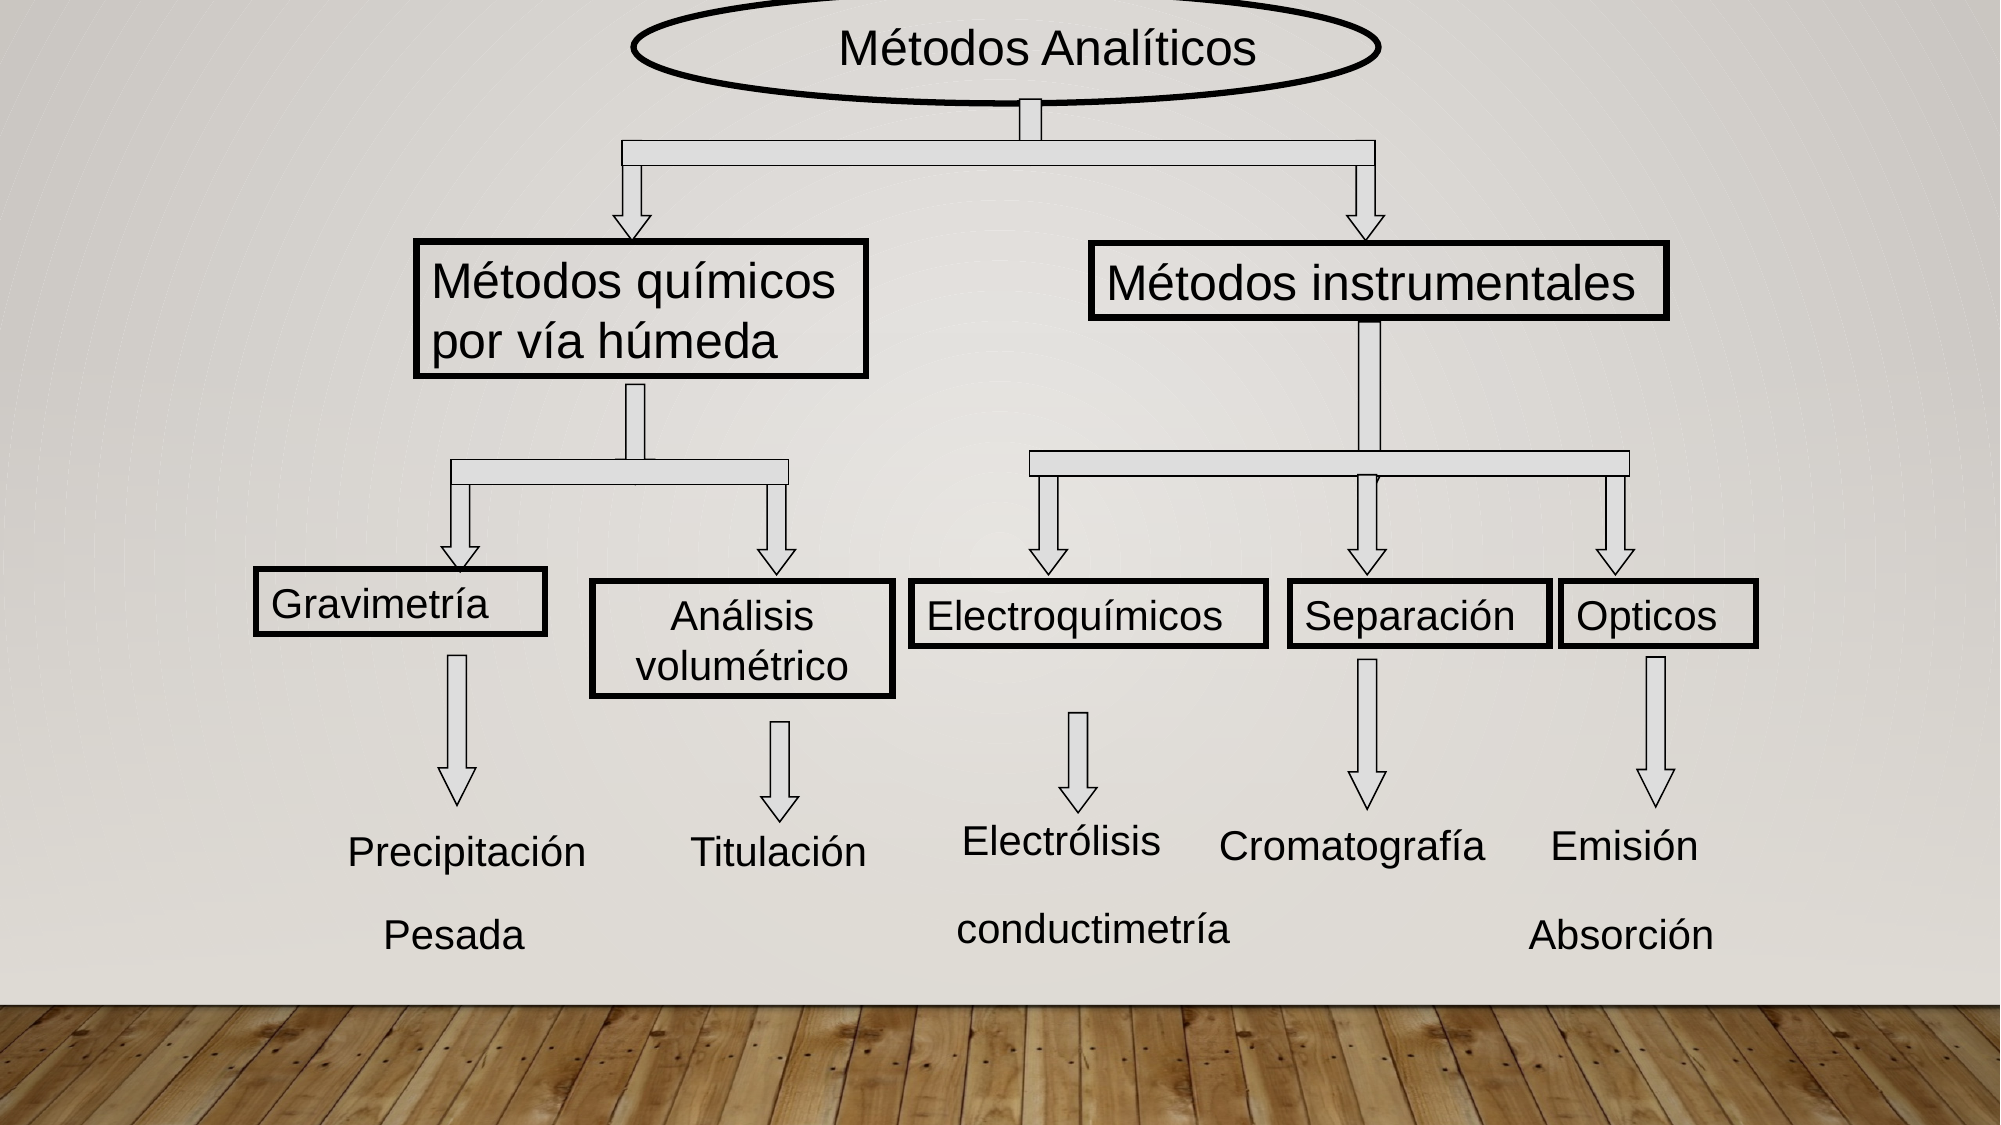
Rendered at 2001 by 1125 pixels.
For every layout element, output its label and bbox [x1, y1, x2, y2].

picture [0, 1005, 2000, 1125]
text_box [255, 98, 1757, 966]
text_box [633, 0, 1449, 98]
